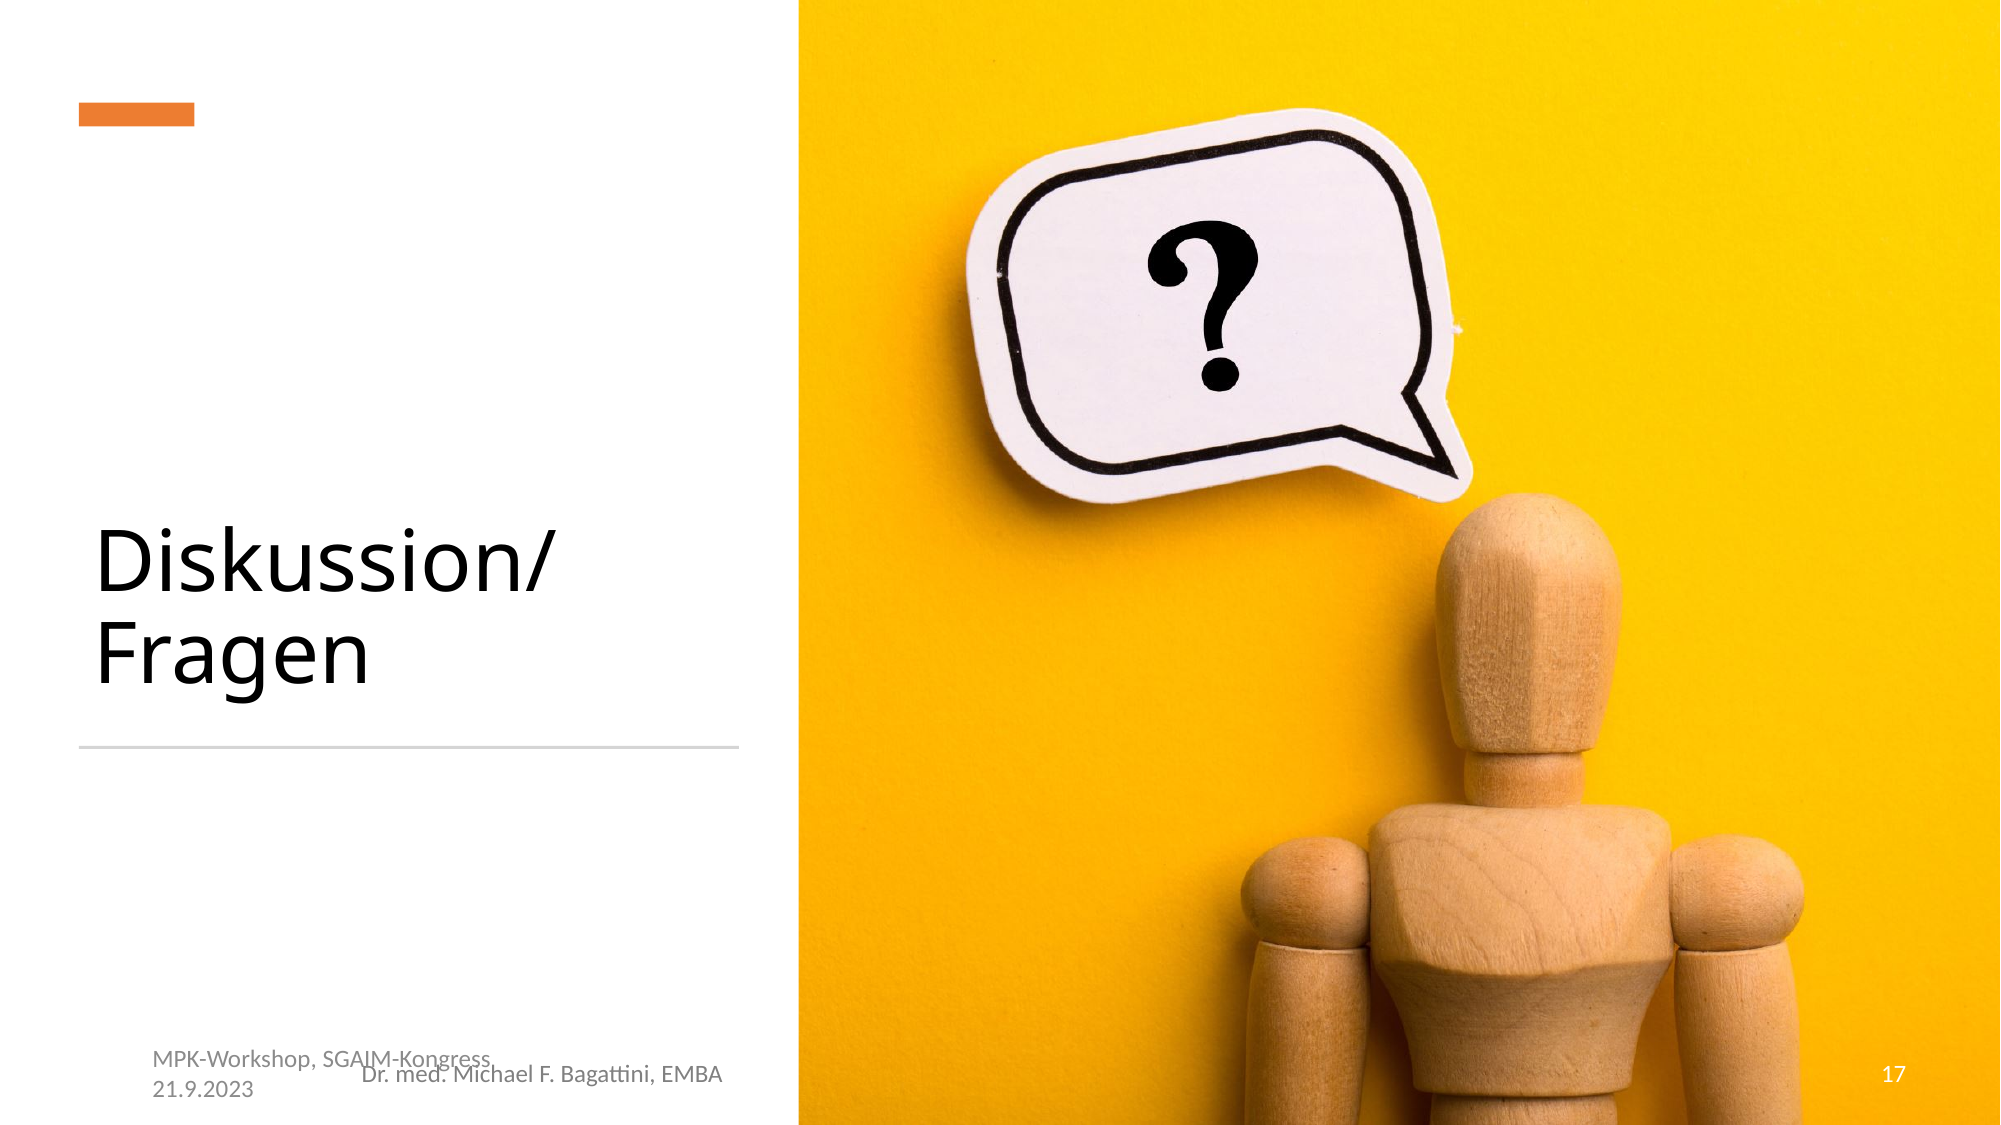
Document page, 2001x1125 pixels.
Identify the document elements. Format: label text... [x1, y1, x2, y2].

picture [798, 0, 2000, 1125]
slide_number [137, 1042, 588, 1103]
footer Dr. med. Michael F. Bagattini, EMBA [588, 1042, 739, 1103]
text_box [78, 745, 740, 750]
text_box [0, 0, 798, 1125]
title Diskussion/Fragen [78, 184, 739, 710]
text_box [78, 102, 195, 128]
